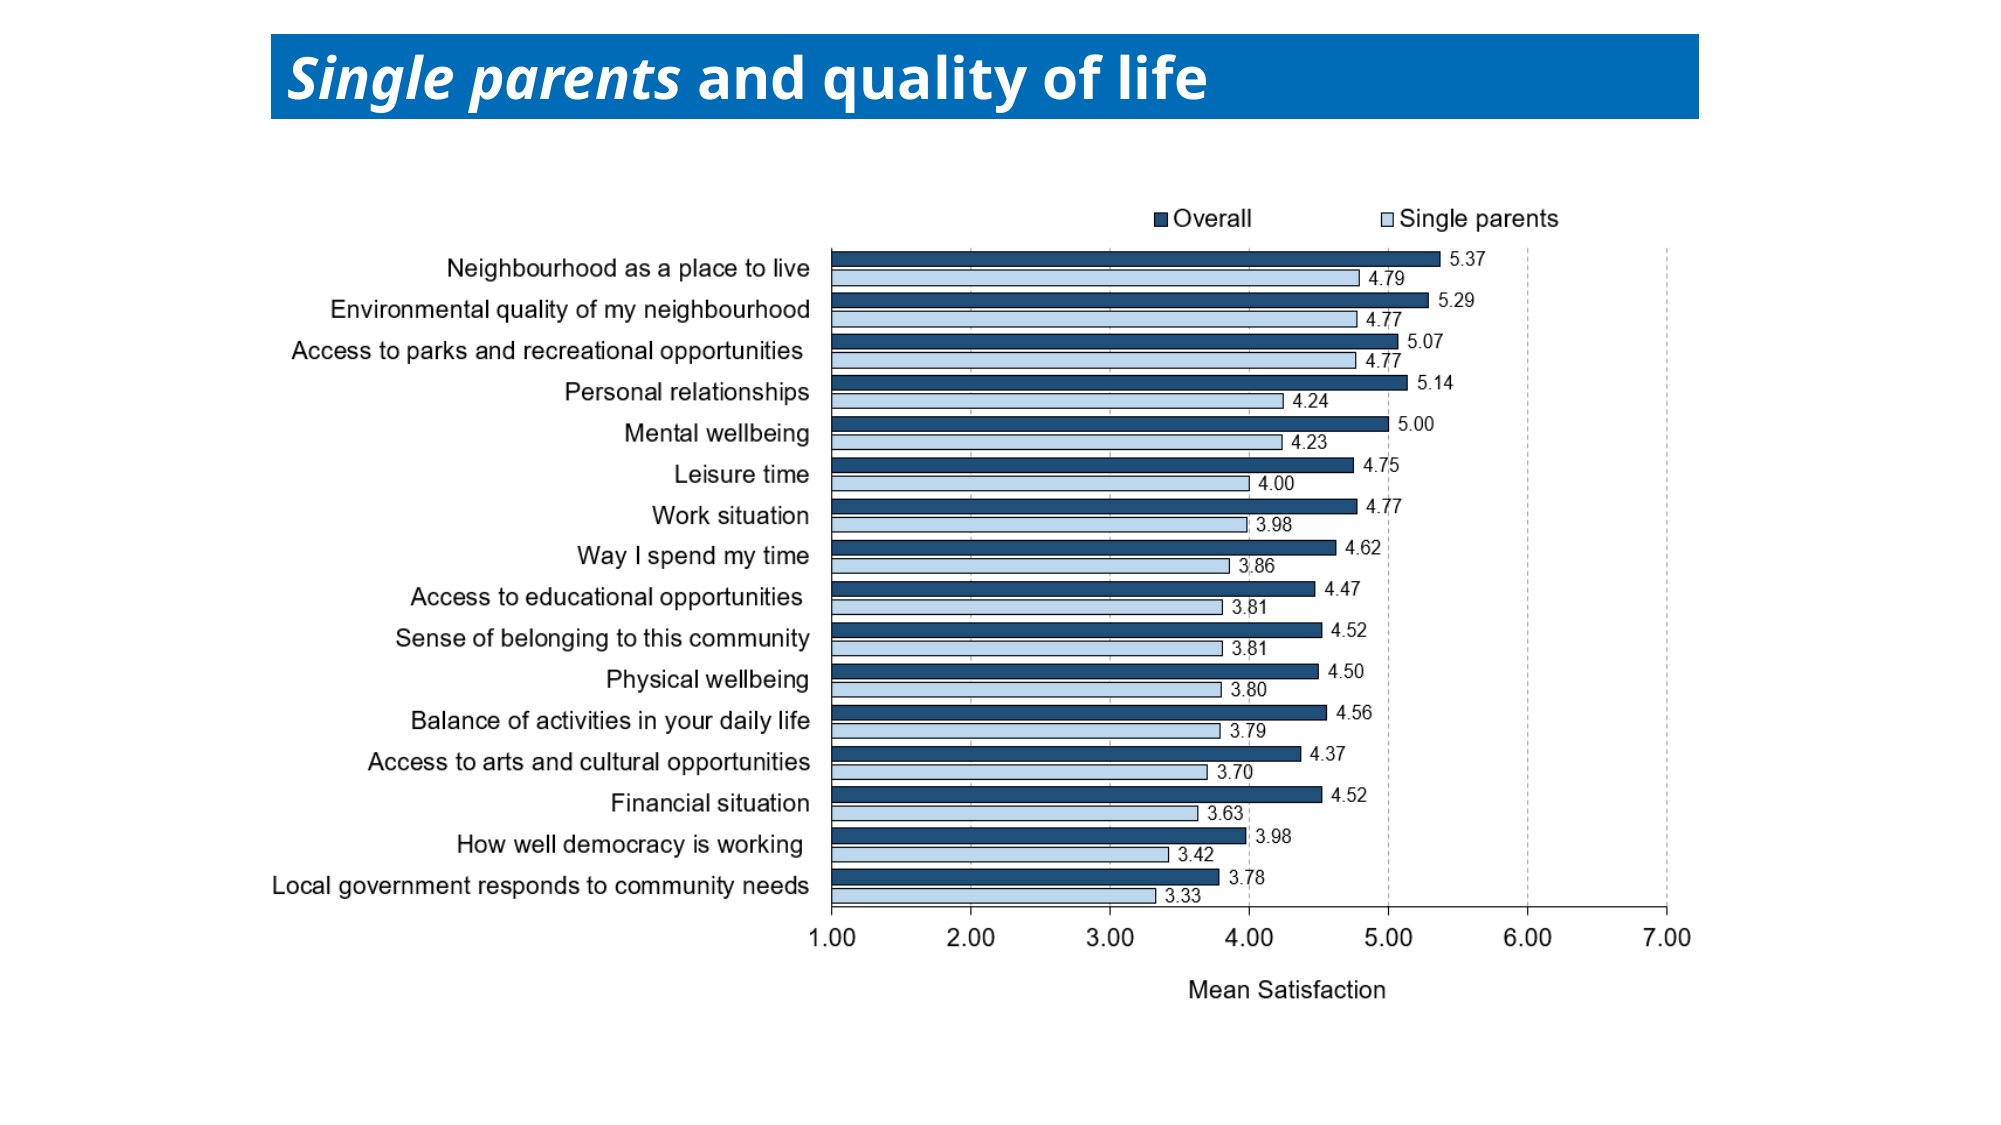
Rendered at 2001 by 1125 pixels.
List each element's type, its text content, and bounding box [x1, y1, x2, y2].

picture [272, 187, 1698, 1013]
text_box Single parents and quality of life [272, 35, 1698, 118]
